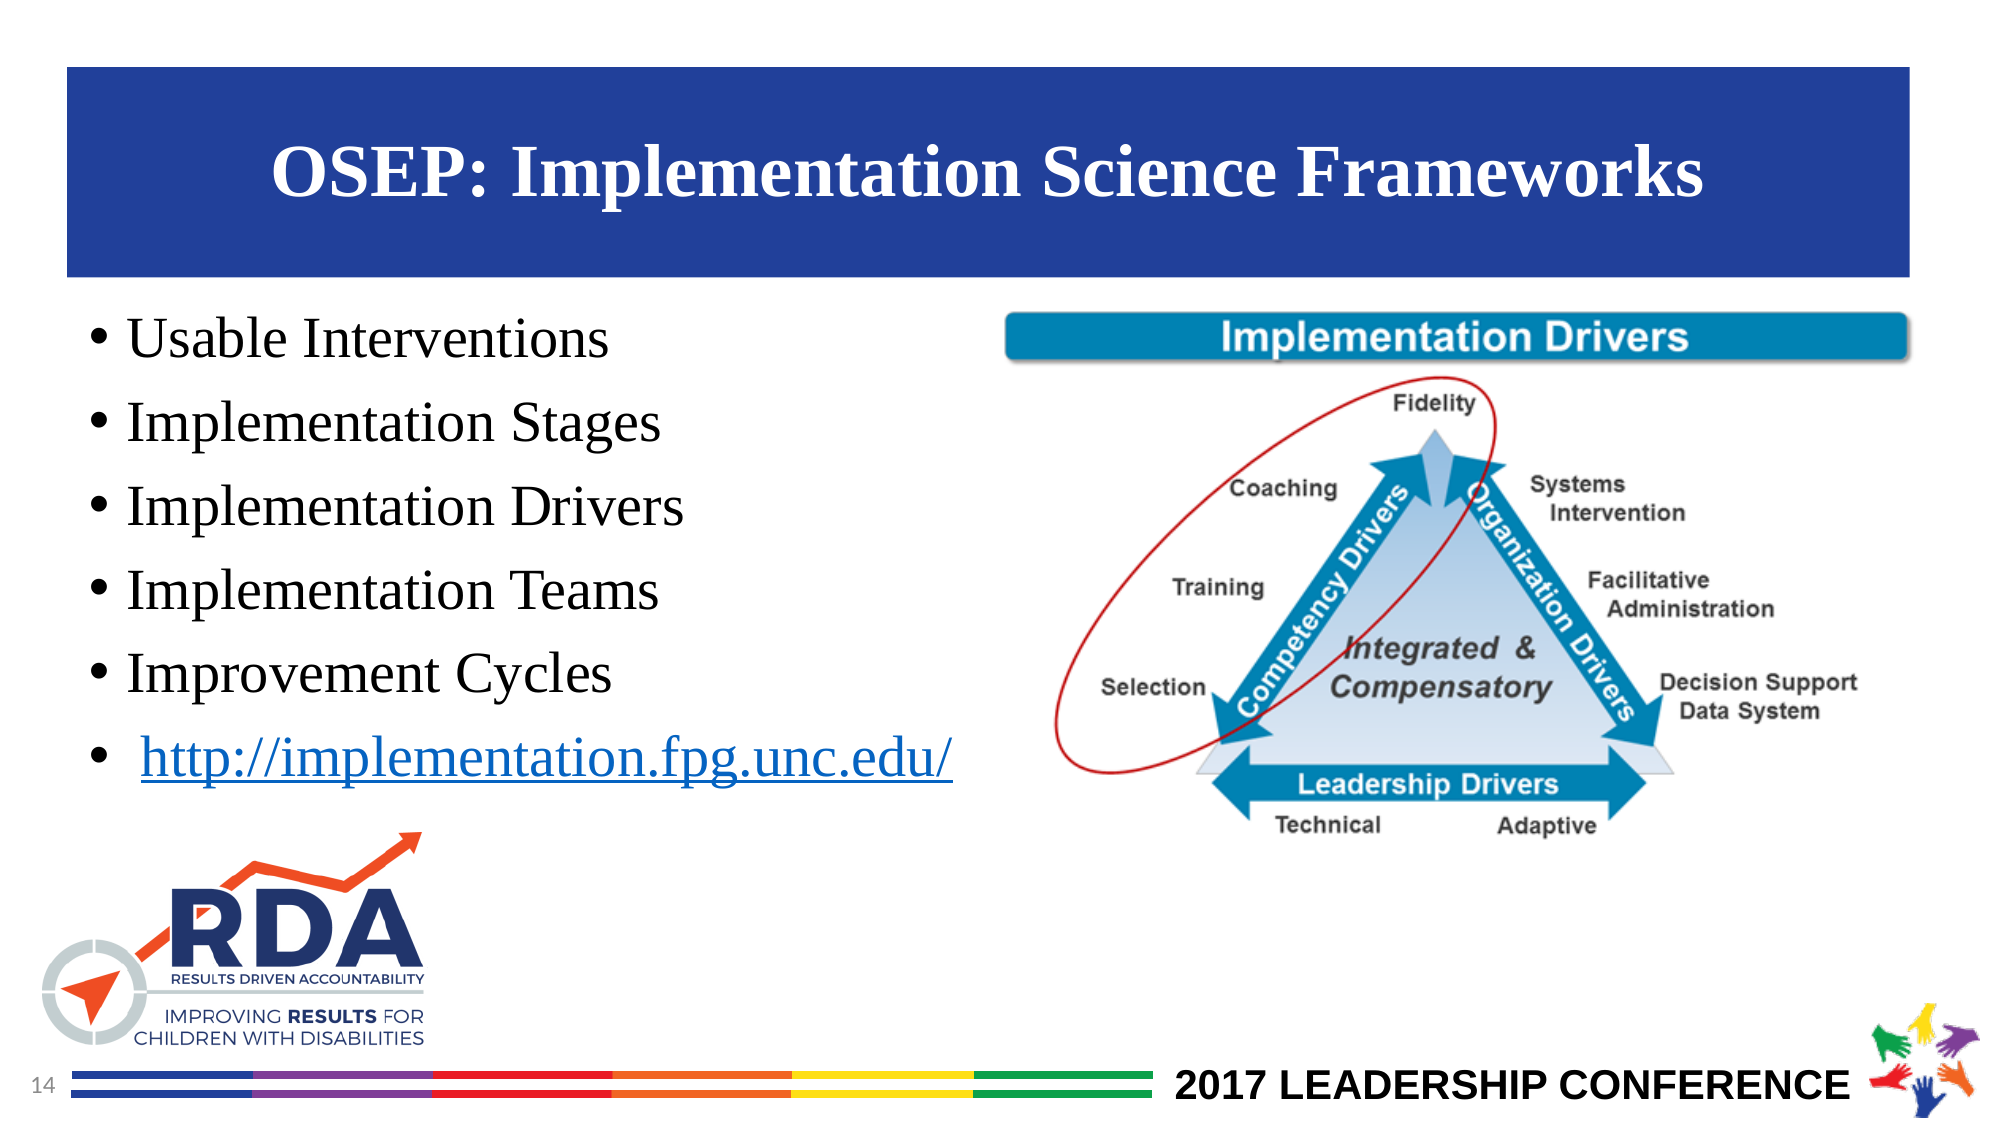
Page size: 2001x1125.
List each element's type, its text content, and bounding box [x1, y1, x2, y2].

picture [989, 296, 1939, 851]
picture [466, 1071, 1153, 1079]
picture [466, 1090, 1152, 1098]
title OSEP: Implementation Science Frameworks [67, 67, 1910, 278]
slide_number 14 [15, 1053, 466, 1114]
picture [1869, 1003, 1980, 1118]
picture [42, 832, 428, 1051]
list Usable Interventions Implementation Stages Implementation Drivers Implementation Teams Improvement Cycles http://implementation.fpg.unc.edu/ [73, 299, 1944, 1017]
